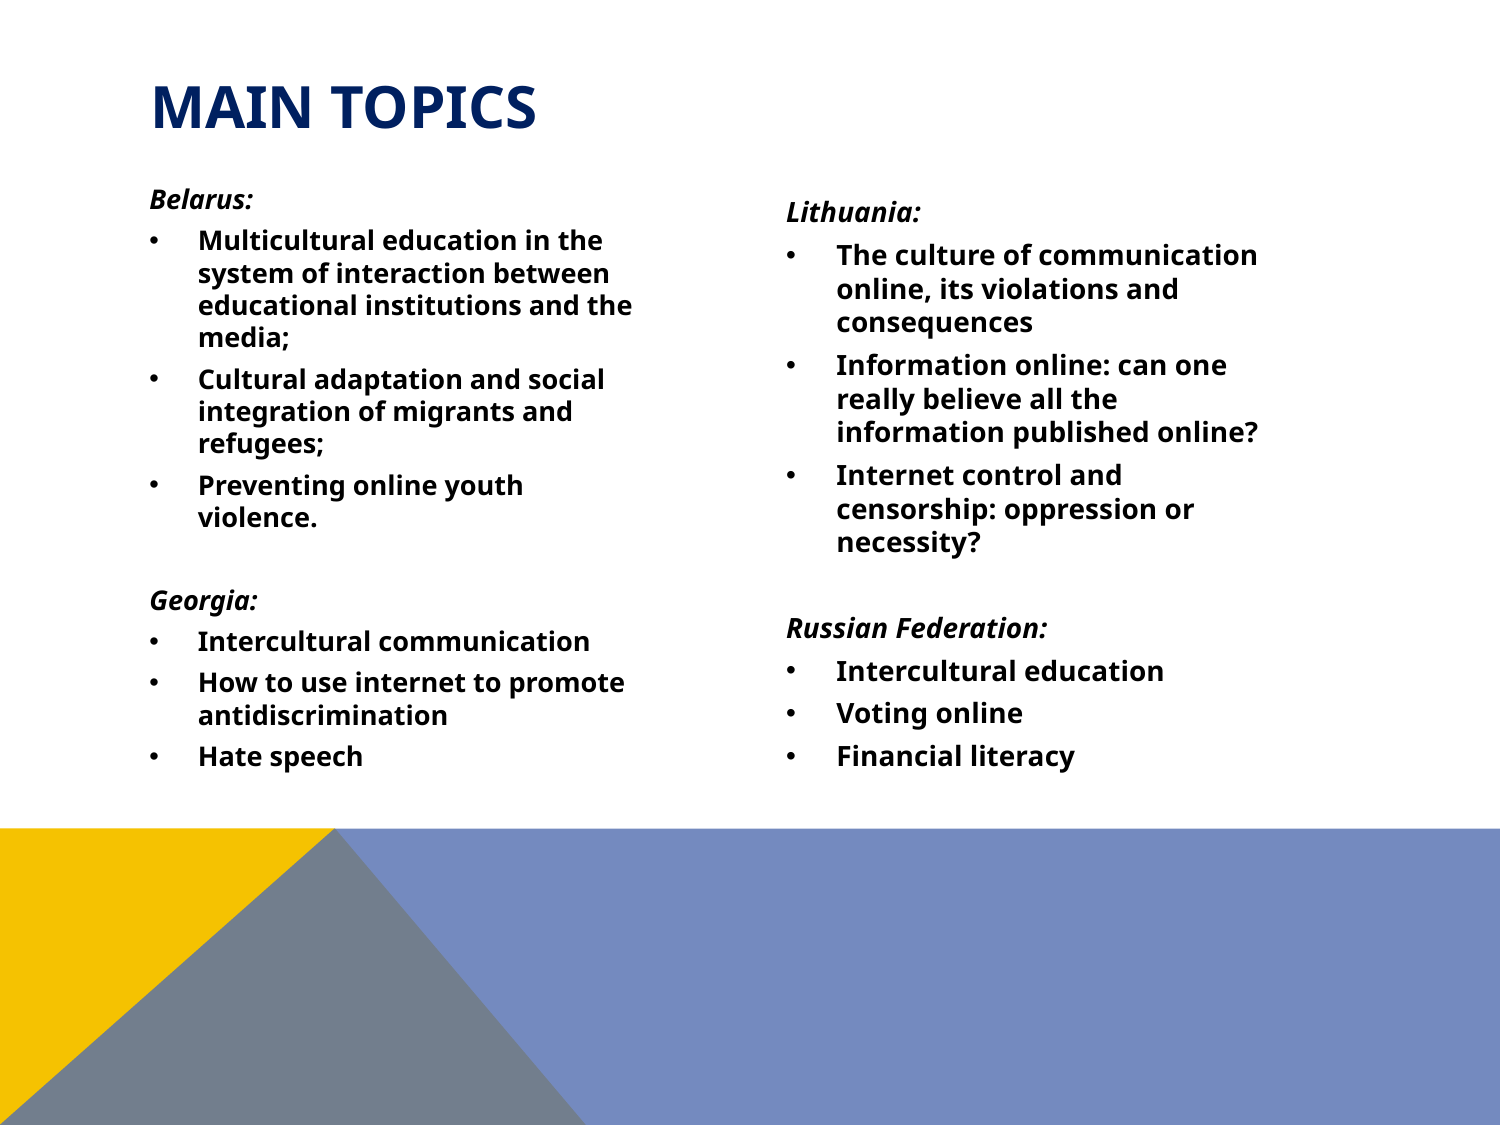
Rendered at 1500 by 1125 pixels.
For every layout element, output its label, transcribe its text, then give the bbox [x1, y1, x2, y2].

list Lithuania: The culture of communication online, its violations and consequences Information online: can one really believe all the information published online? Internet control and censorship: oppression or necessity? Russian Federation: Intercultural education Voting online Financial literacy [771, 187, 1296, 790]
list Belarus: Multicultural education in the system of interaction between educational institutions and the media; Cultural adaptation and social integration of migrants and refugees; Preventing online youth violence. Georgia: Intercultural communication How to use internet to promote antidiscrimination Hate speech [134, 174, 660, 790]
title Main Topics [135, 60, 1369, 150]
